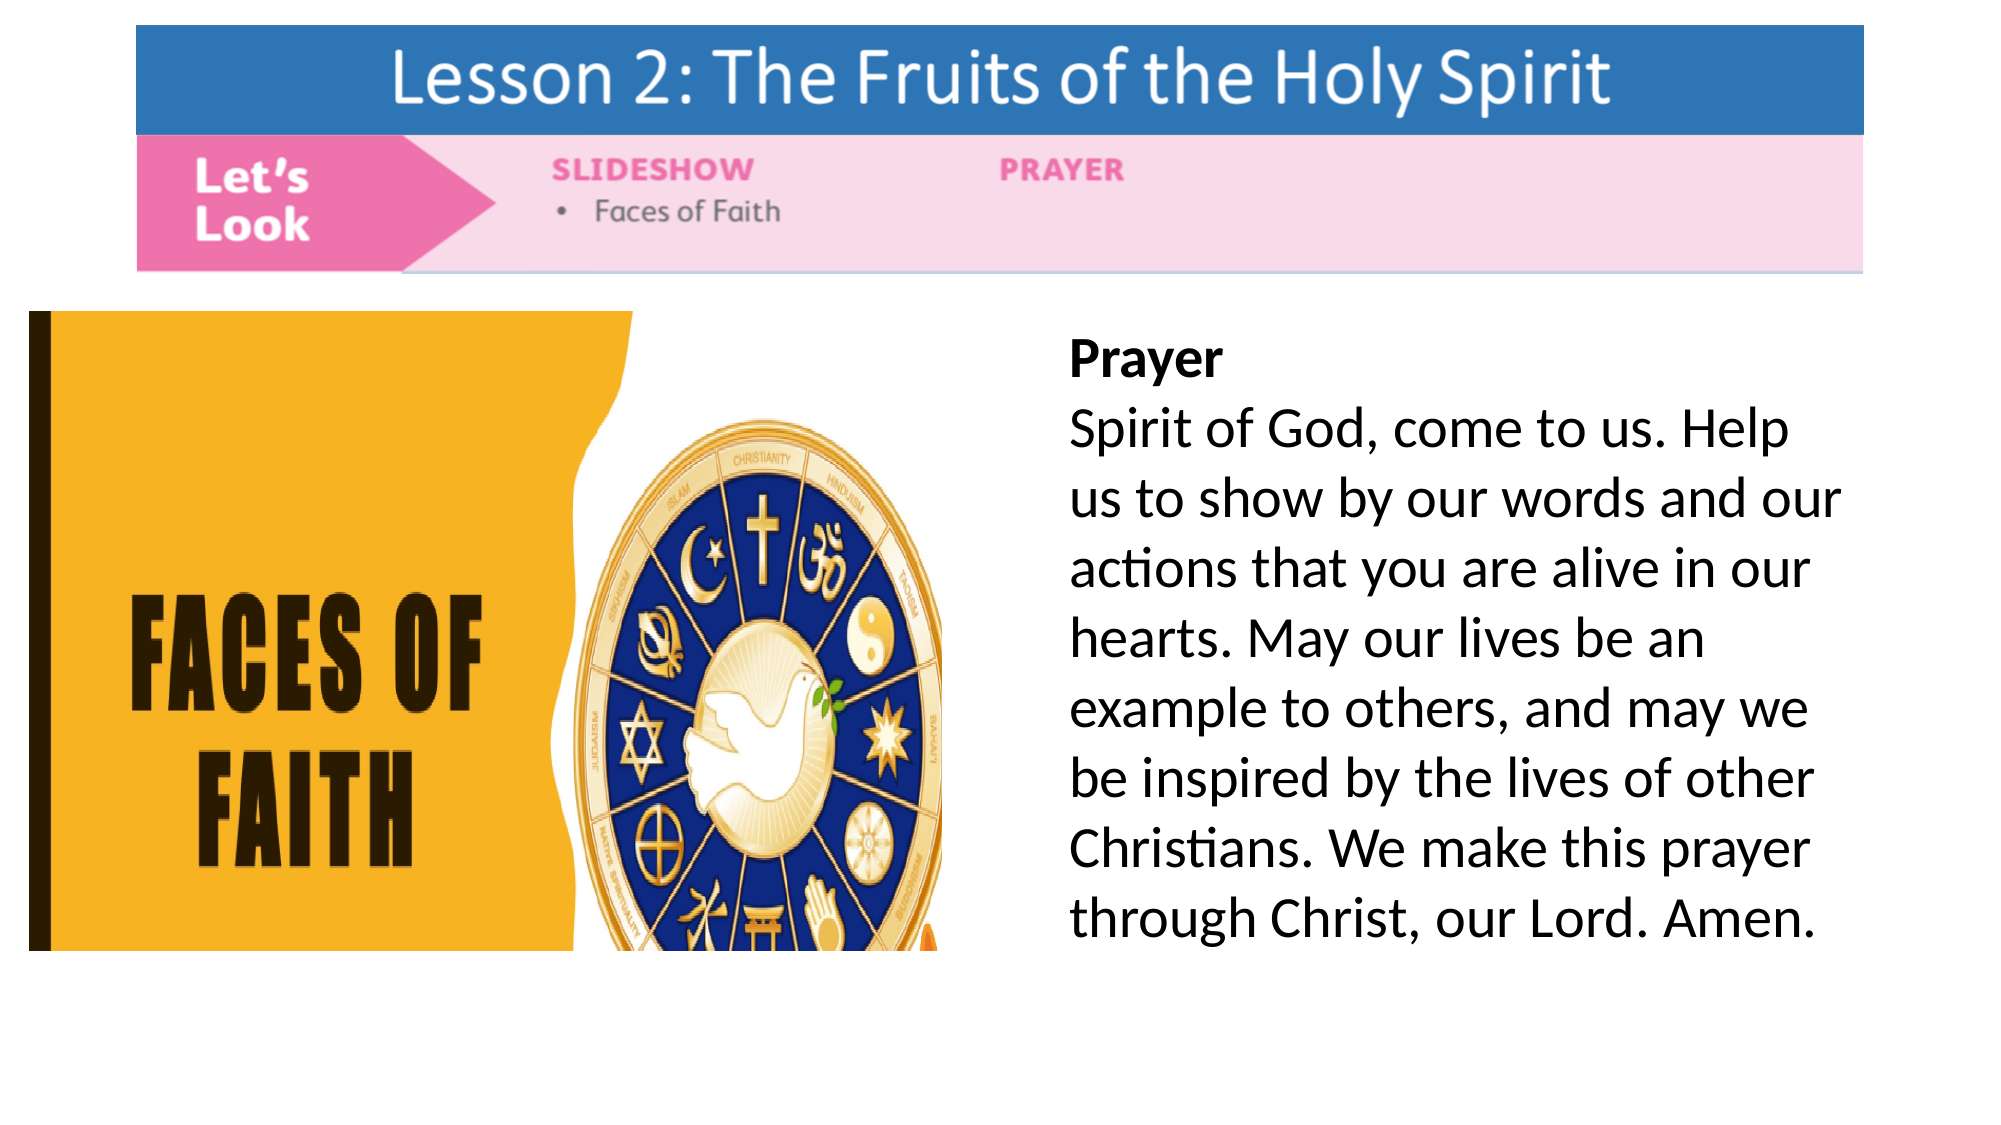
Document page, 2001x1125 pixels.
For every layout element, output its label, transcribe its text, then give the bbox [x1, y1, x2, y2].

text_box Prayer Spirit of God, come to us. Help us to show by our words and our actions that you are alive in our hearts. May our lives be an example to others, and may we be inspired by the lives of other Christians. We make this prayer through Christ, our Lord. Amen. [1054, 311, 1863, 957]
picture [27, 311, 942, 951]
picture [136, 0, 1864, 274]
